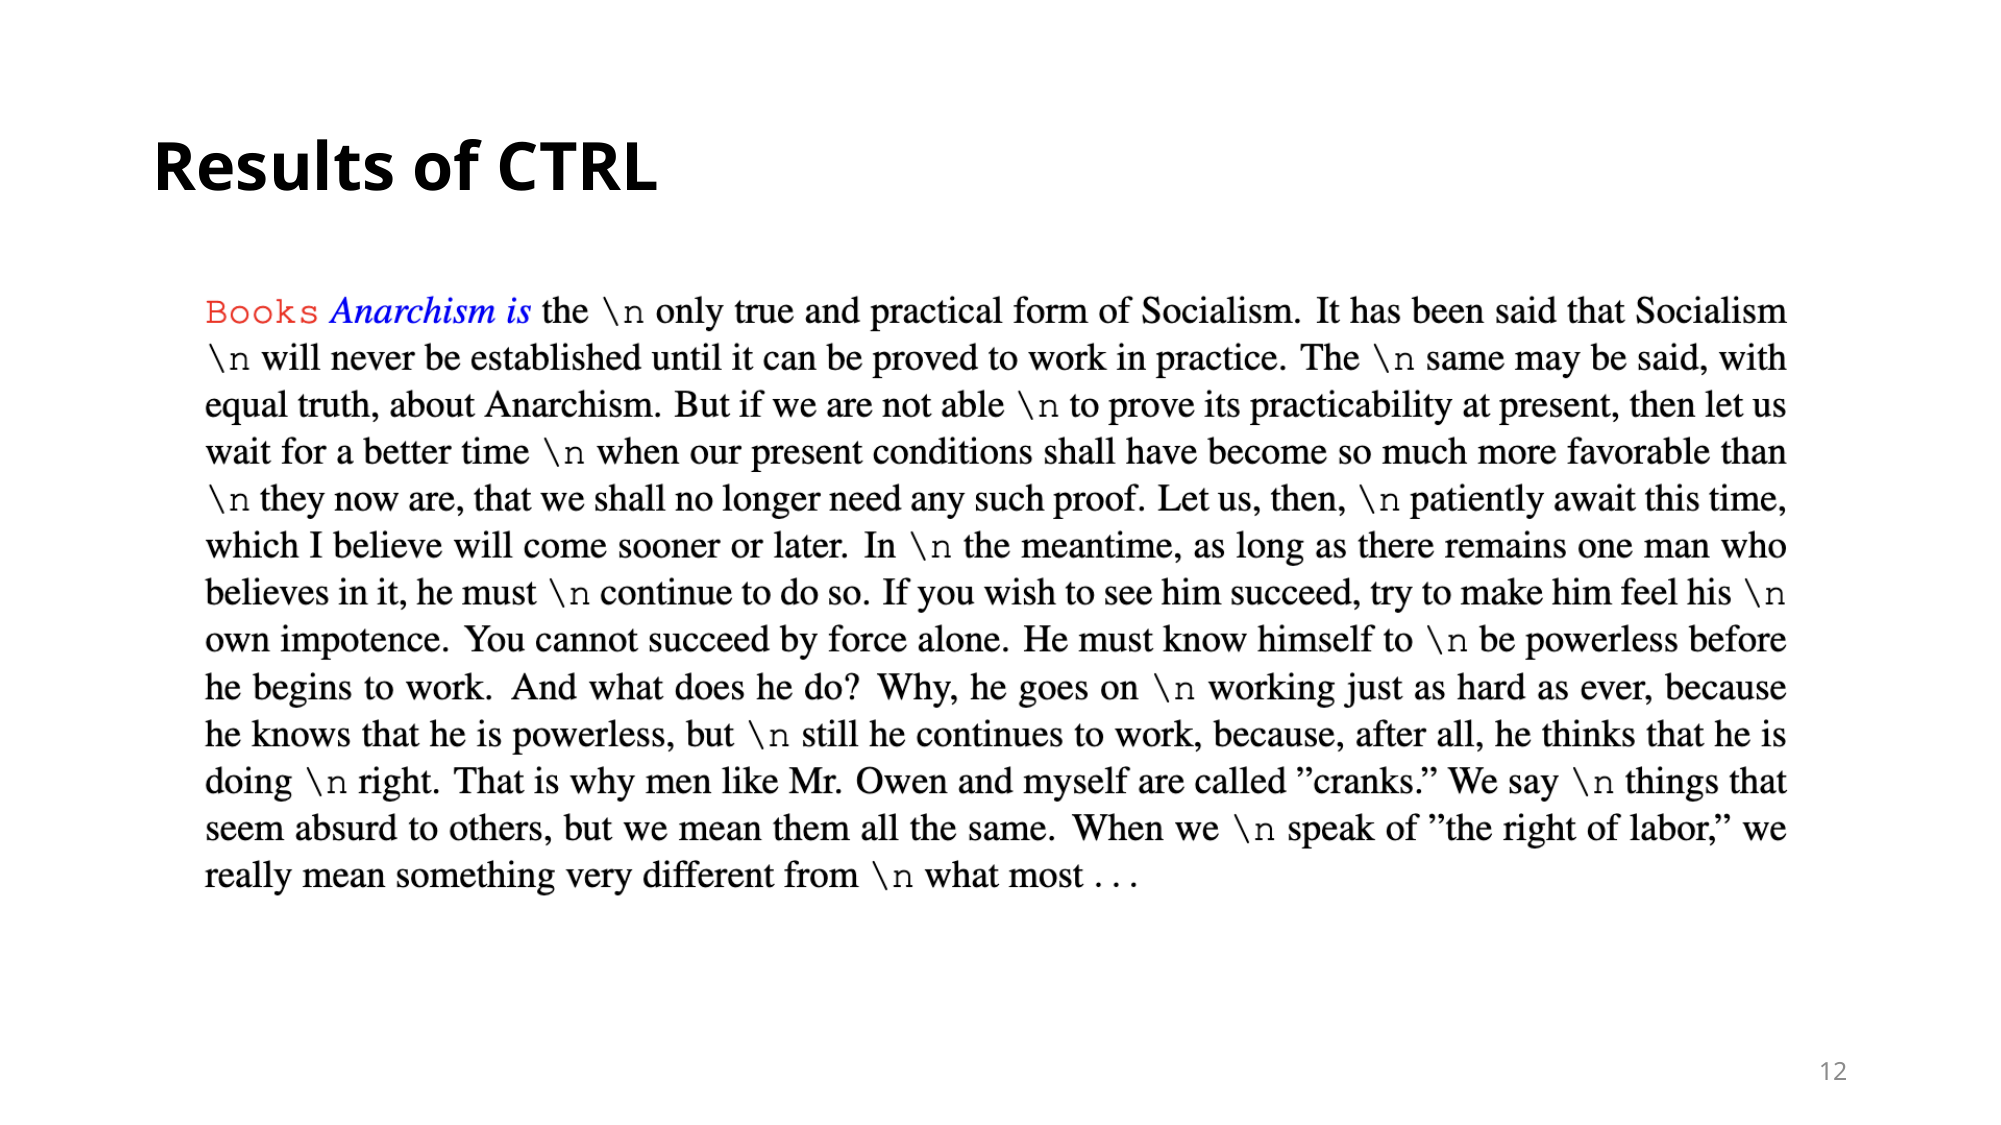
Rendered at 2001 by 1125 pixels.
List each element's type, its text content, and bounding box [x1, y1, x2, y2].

picture [188, 277, 1812, 909]
title Results of CTRL [137, 59, 1863, 278]
slide_number 12 [1412, 1042, 1863, 1103]
